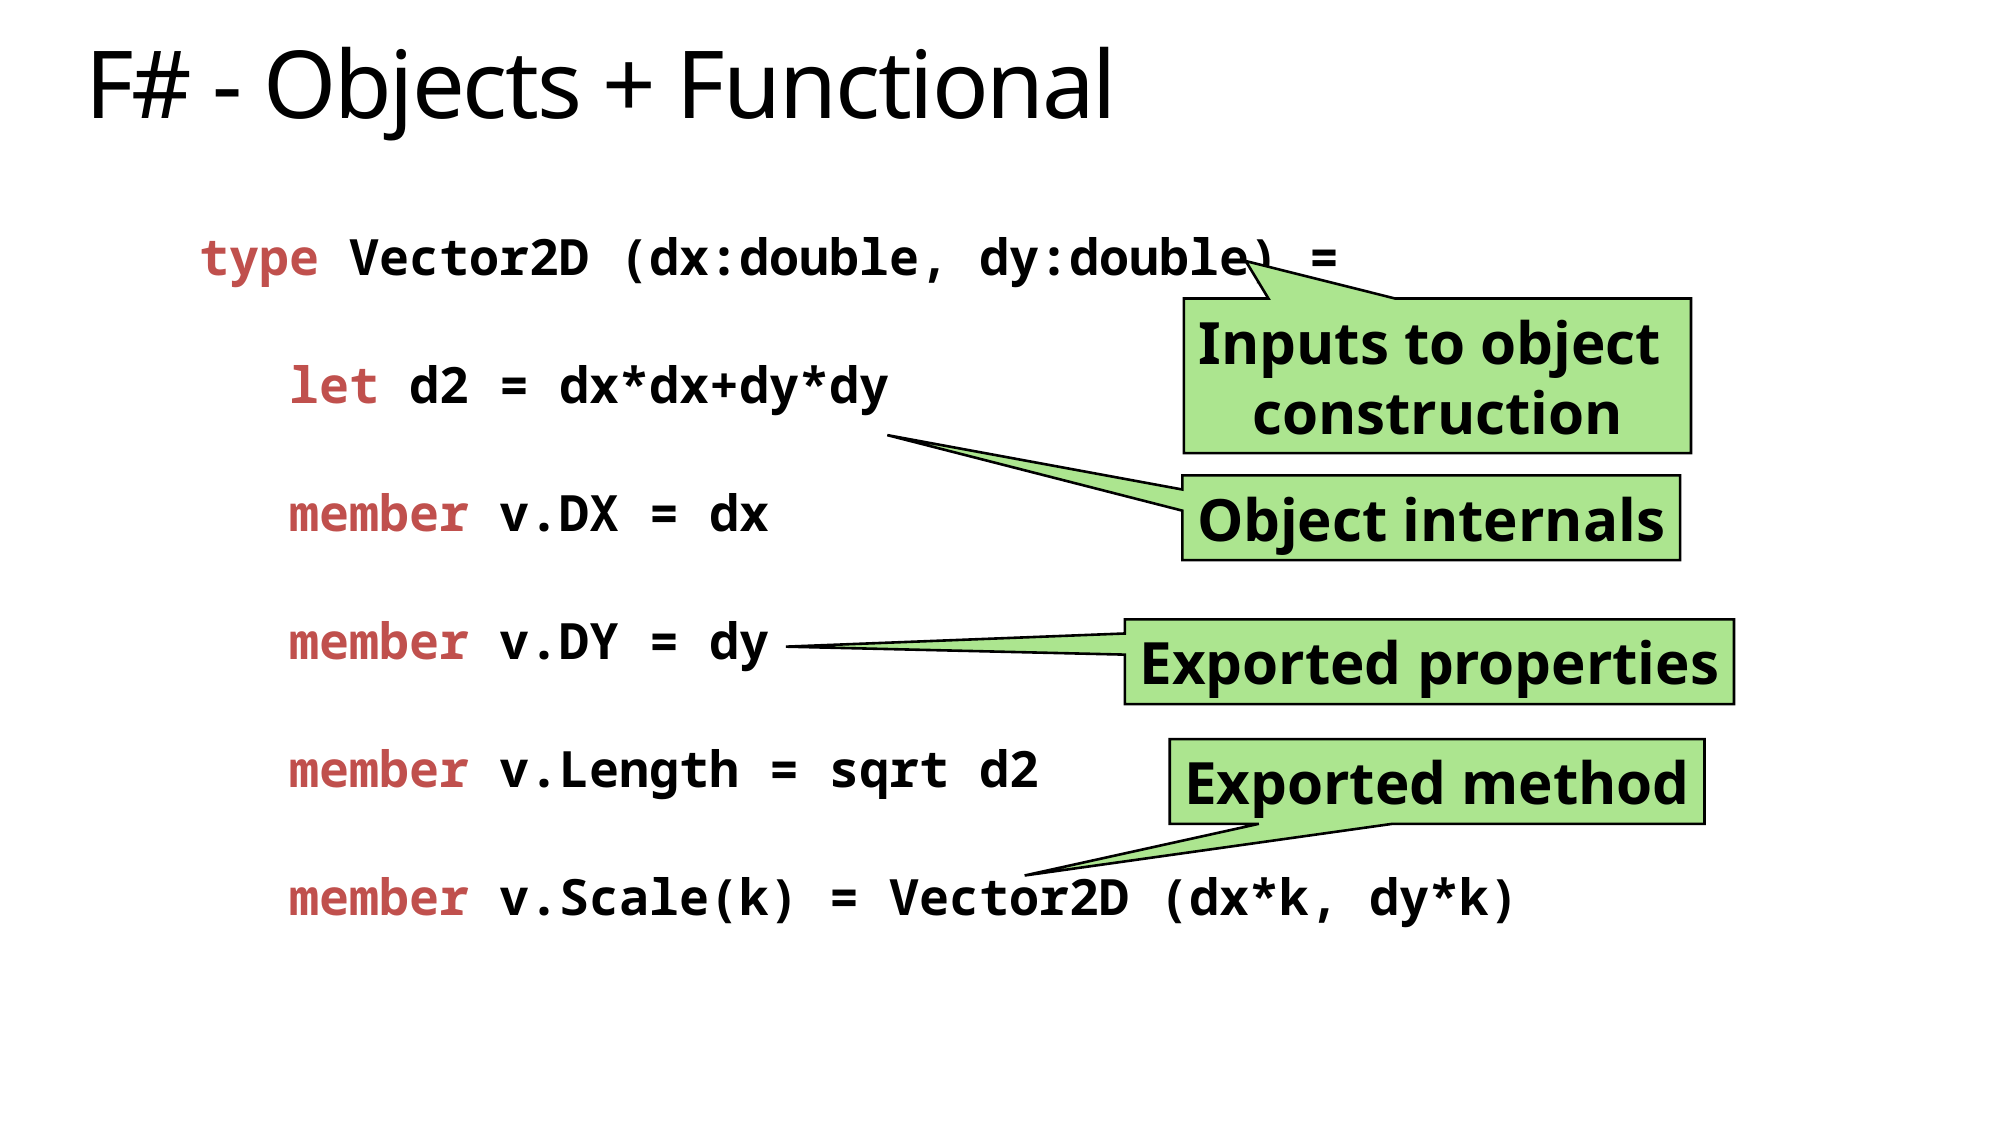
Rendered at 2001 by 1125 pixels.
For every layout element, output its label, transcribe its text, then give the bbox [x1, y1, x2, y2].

title F# - Objects + Functional [85, 37, 1915, 140]
text_box Exported properties [785, 619, 1734, 705]
text_box Exported method [1024, 739, 1705, 876]
text_box Inputs to object construction [1183, 261, 1691, 454]
text_box Object internals [887, 435, 1681, 561]
list type Vector2D (dx:double, dy:double) = let d2 = dx*dx+dy*dy member v.DX = dx member v.DY = dy member v.Length = sqrt d2 member v.Scale(k) = Vector2D (dx*k, dy*k) [199, 232, 1969, 954]
